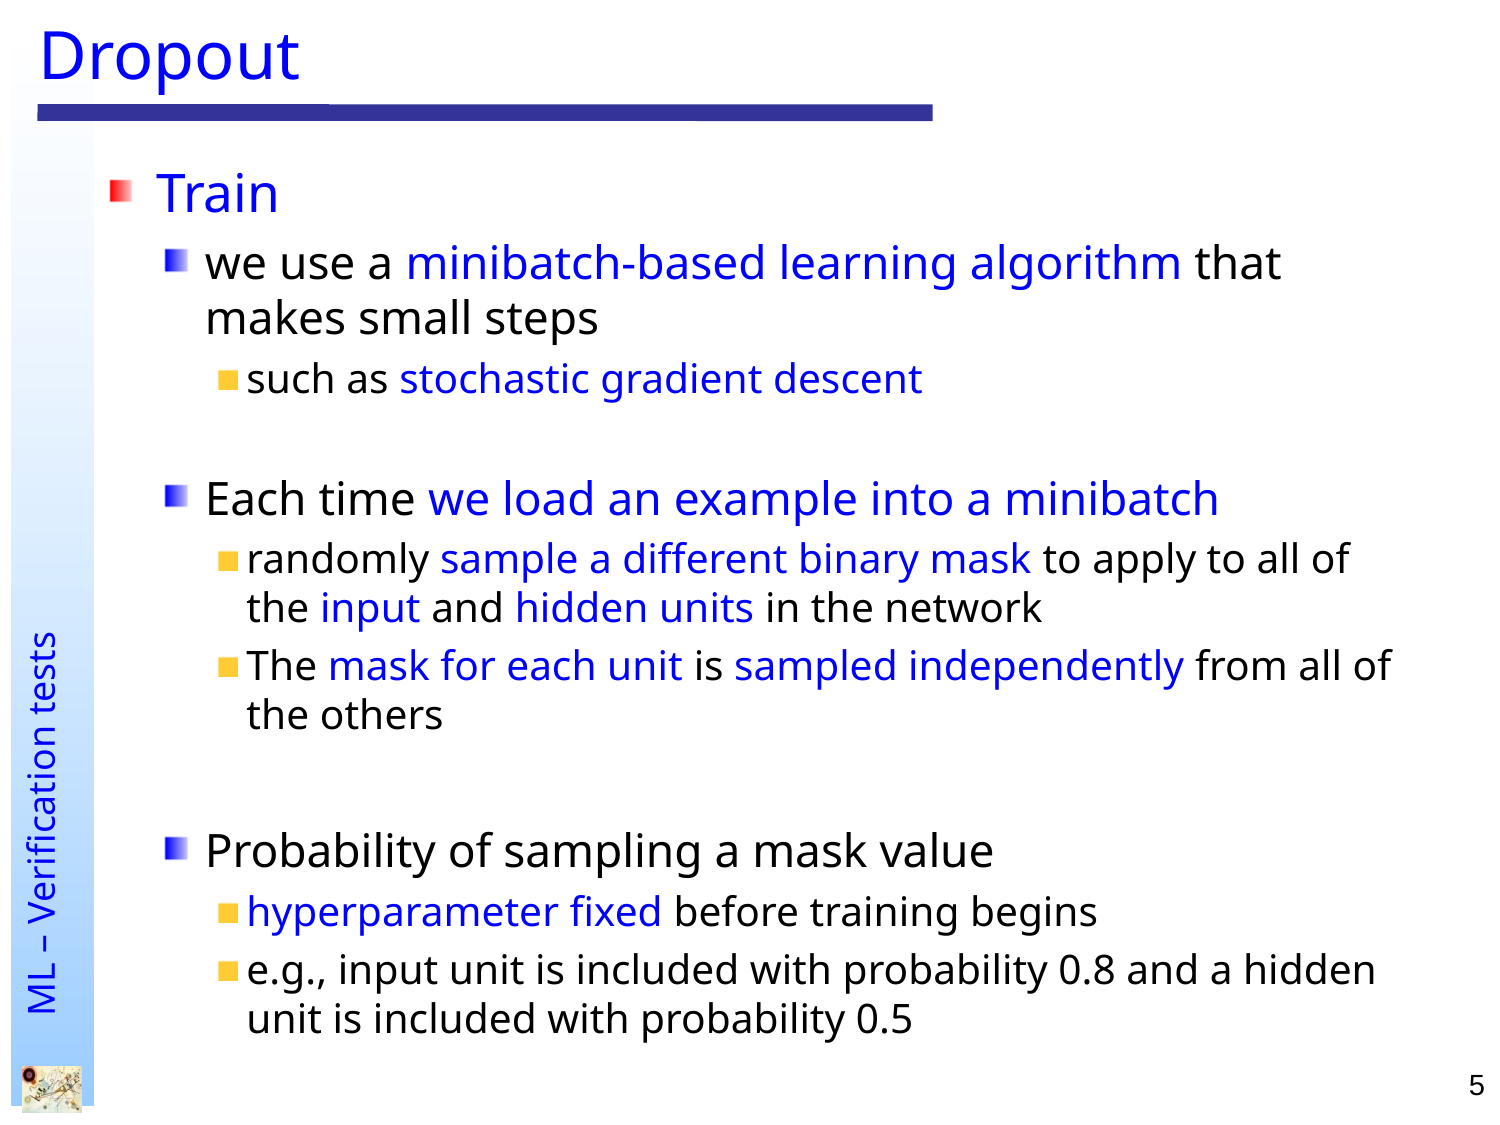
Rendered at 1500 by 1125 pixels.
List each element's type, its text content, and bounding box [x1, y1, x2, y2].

picture [163, 483, 191, 510]
picture [163, 247, 191, 275]
picture [163, 835, 191, 863]
picture [212, 955, 238, 981]
slide_number 5 [1149, 1058, 1500, 1125]
picture [212, 364, 238, 390]
title Dropout [23, 4, 1414, 101]
picture [22, 1066, 82, 1113]
list Train we use a minibatch-based learning algorithm that makes small steps such as stochastic gradient descent Each time we load an example into a minibatch randomly sample a different binary mask to apply to all of the input and hidden units in the network The mask for each unit is sampled independently from all of the others Probability of sampling a mask value hyperparameter fixed before training begins e.g., input unit is included with probability 0.8 and a hidden unit is included with probability 0.5 [93, 152, 1430, 1055]
picture [108, 178, 135, 205]
picture [212, 897, 238, 923]
picture [212, 545, 238, 571]
picture [212, 651, 238, 677]
